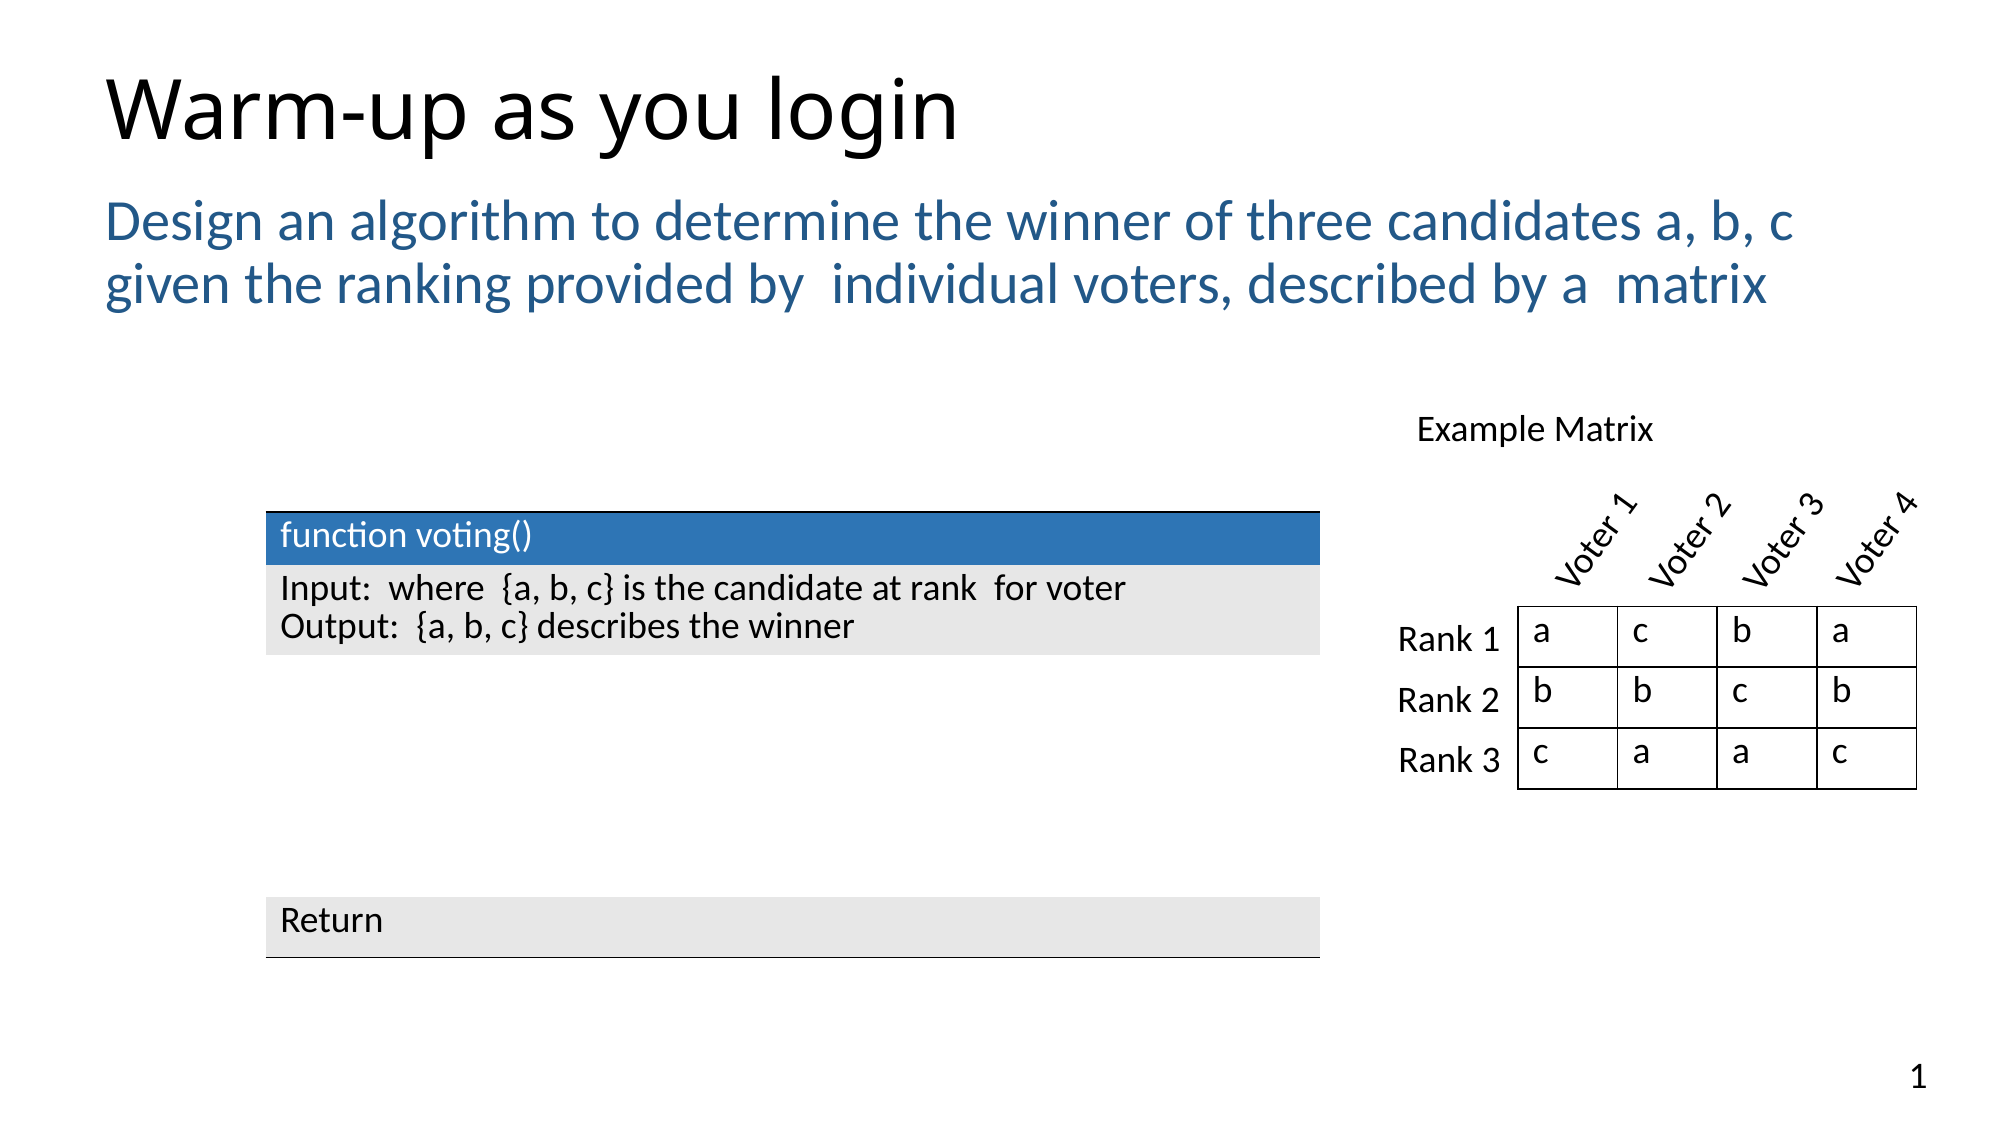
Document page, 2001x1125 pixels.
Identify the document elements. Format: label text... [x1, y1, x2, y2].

text_box Rank 1 [1383, 606, 1516, 667]
table_header a [1818, 607, 1916, 666]
text_box Voter 1 [1528, 465, 1660, 614]
table_cell c [1818, 729, 1916, 788]
text_box Rank 2 [1382, 667, 1515, 727]
table_header c [1618, 607, 1716, 666]
text_box Voter 3 [1716, 466, 1848, 615]
slide_number 1 [1492, 1043, 1943, 1104]
table_cell b [1818, 668, 1916, 727]
table_cell b [1618, 668, 1716, 727]
table_cell c [1519, 729, 1617, 788]
text_box Voter 2 [1622, 466, 1754, 615]
table_header a [1519, 607, 1617, 666]
table_cell a [1618, 729, 1716, 788]
text_box Voter 4 [1809, 465, 1941, 614]
table_header b [1718, 607, 1816, 666]
table_cell b [1519, 668, 1617, 727]
title Warm-up as you login [90, 60, 1816, 164]
table_cell c [1718, 668, 1816, 727]
text_box Rank 3 [1383, 727, 1516, 788]
table_cell a [1718, 729, 1816, 788]
